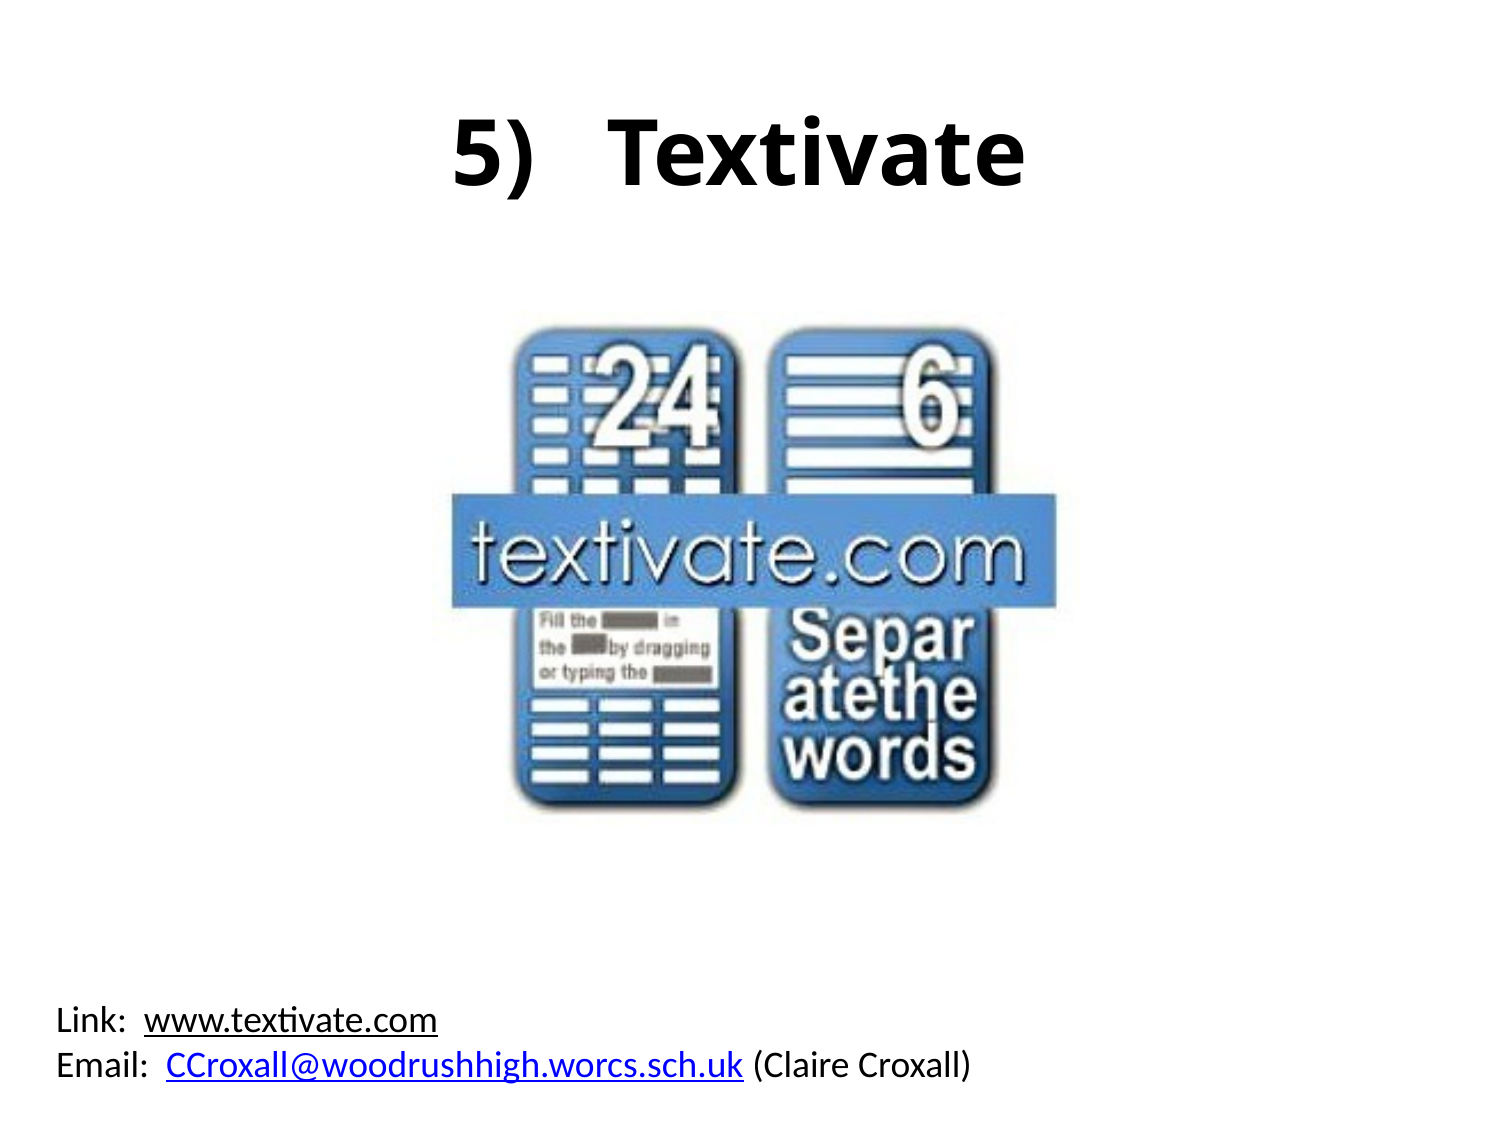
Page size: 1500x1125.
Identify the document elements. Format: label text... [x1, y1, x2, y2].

picture [432, 311, 1081, 829]
title 5) Textivate [64, 54, 1415, 243]
text_box Link: www.textivate.com Email: CCroxall@woodrushhigh.worcs.sch.uk (Claire Croxall) [41, 987, 1078, 1093]
